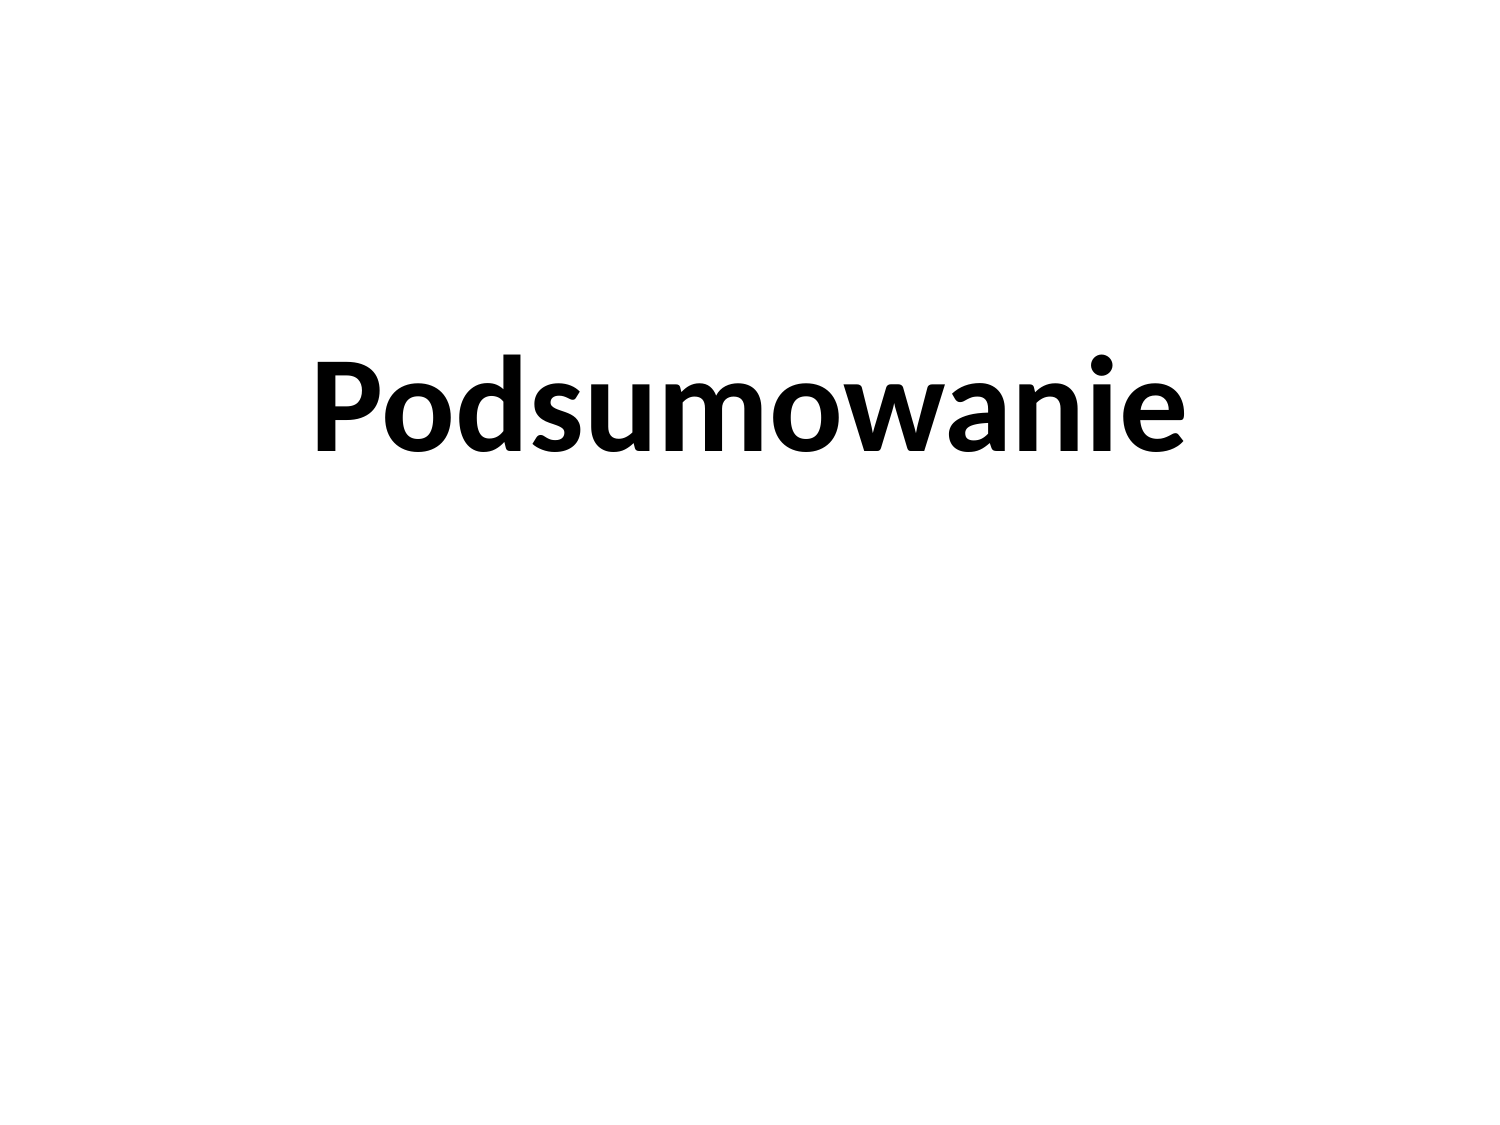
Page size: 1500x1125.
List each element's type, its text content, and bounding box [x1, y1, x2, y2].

title Podsumowanie [5, 302, 1495, 491]
